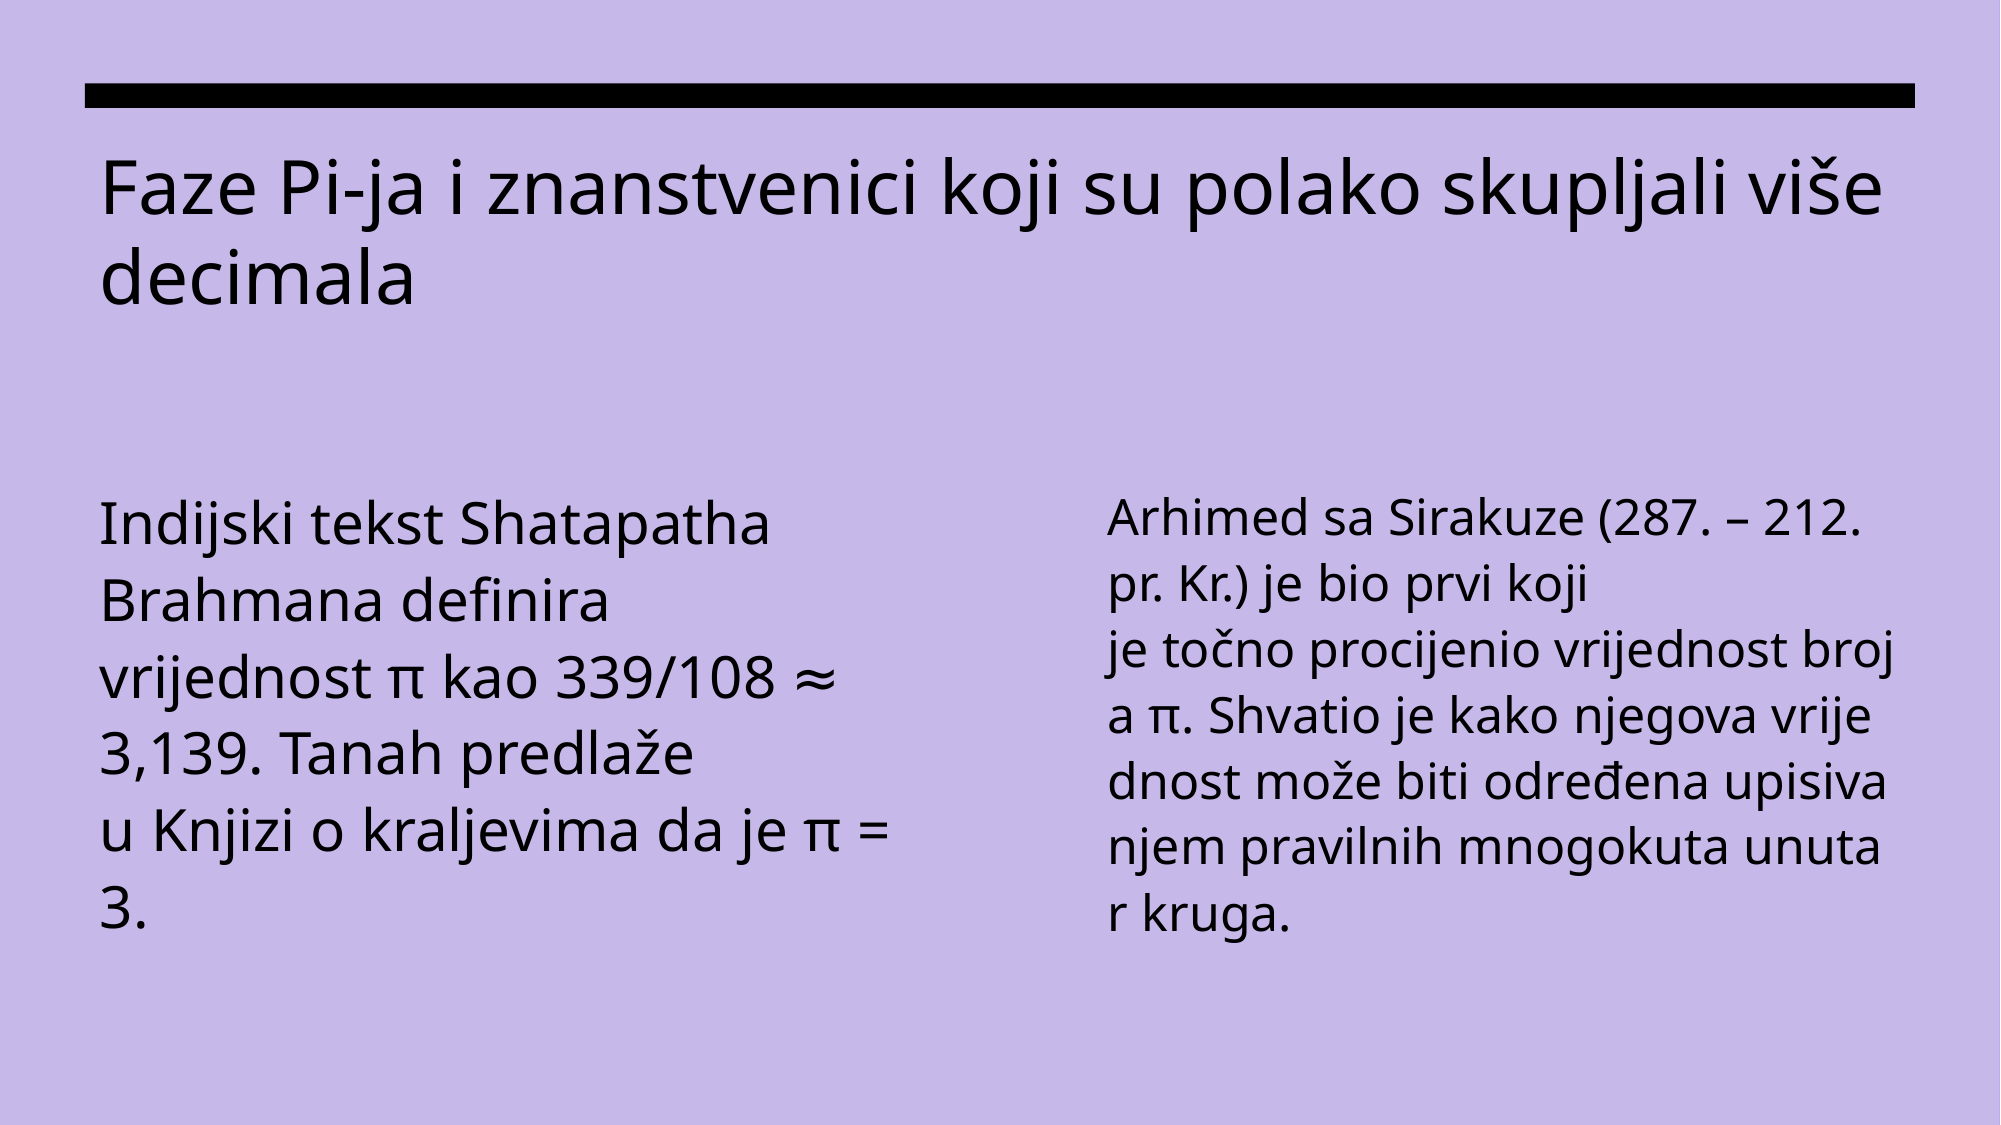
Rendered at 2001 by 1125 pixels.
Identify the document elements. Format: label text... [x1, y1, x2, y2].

title Faze Pi-ja i znanstvenici koji su polako skupljali više decimala [84, 132, 1917, 309]
list Indijski tekst Shatapatha Brahmana definira vrijednost π kao 339/108 ≈ 3,139. Tanah predlaže u Knjizi o kraljevima da je π = 3. [84, 471, 909, 1017]
list Arhimed sa Sirakuze (287. – 212. pr. Kr.) je bio prvi koji je točno procijenio vrijednost broja π. Shvatio je kako njegova vrijednost može biti određena upisivanjem pravilnih mnogokuta unutar kruga. [1092, 471, 1917, 1017]
